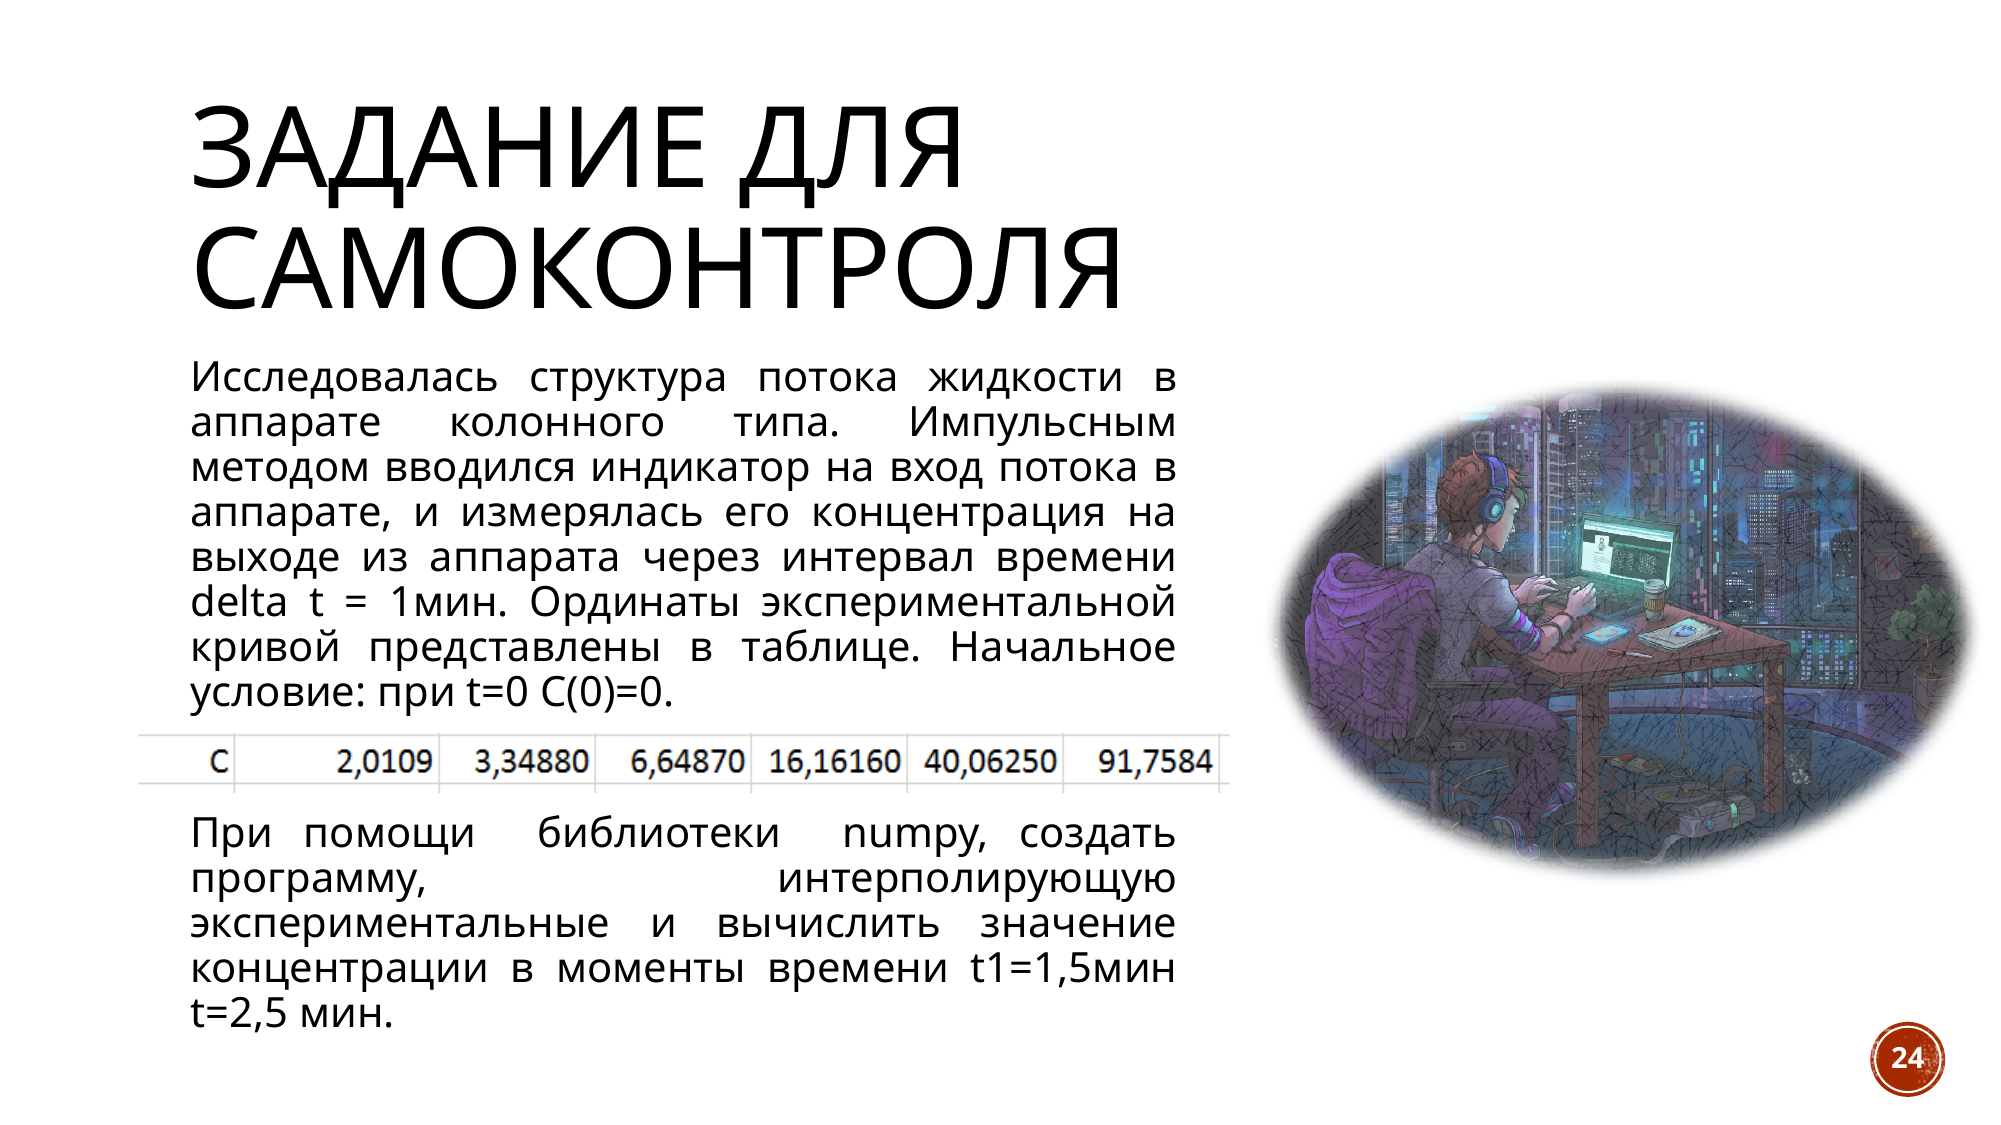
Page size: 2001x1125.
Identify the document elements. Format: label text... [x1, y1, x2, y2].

title Задание для самоконтроля [175, 79, 1826, 344]
list Исследовалась структура потока жидкости в аппарате колонного типа. Импульсным методом вводился индикатор на вход потока в аппарате, и измерялась его концентрация на выходе из аппарата через интервал времени delta t = 1мин. Ординаты экспериментальной кривой представлены в таблице. Начальное условие: при t=0 С(0)=0. При помощи библиотеки numpy, создать программу, интерполирующую экспериментальные и вычислить значение концентрации в моменты времени t1=1,5мин t=2,5 мин. [175, 793, 1193, 1100]
slide_number 24 [1855, 1028, 1961, 1089]
picture [1264, 379, 1984, 885]
picture [138, 733, 1230, 793]
list Исследовалась структура потока жидкости в аппарате колонного типа. Импульсным методом вводился индикатор на вход потока в аппарате, и измерялась его концентрация на выходе из аппарата через интервал времени delta t = 1мин. Ординаты экспериментальной кривой представлены в таблице. Начальное условие: при t=0 С(0)=0. При помощи библиотеки numpy, создать программу, интерполирующую экспериментальные и вычислить значение концентрации в моменты времени t1=1,5мин t=2,5 мин. [175, 348, 1193, 733]
